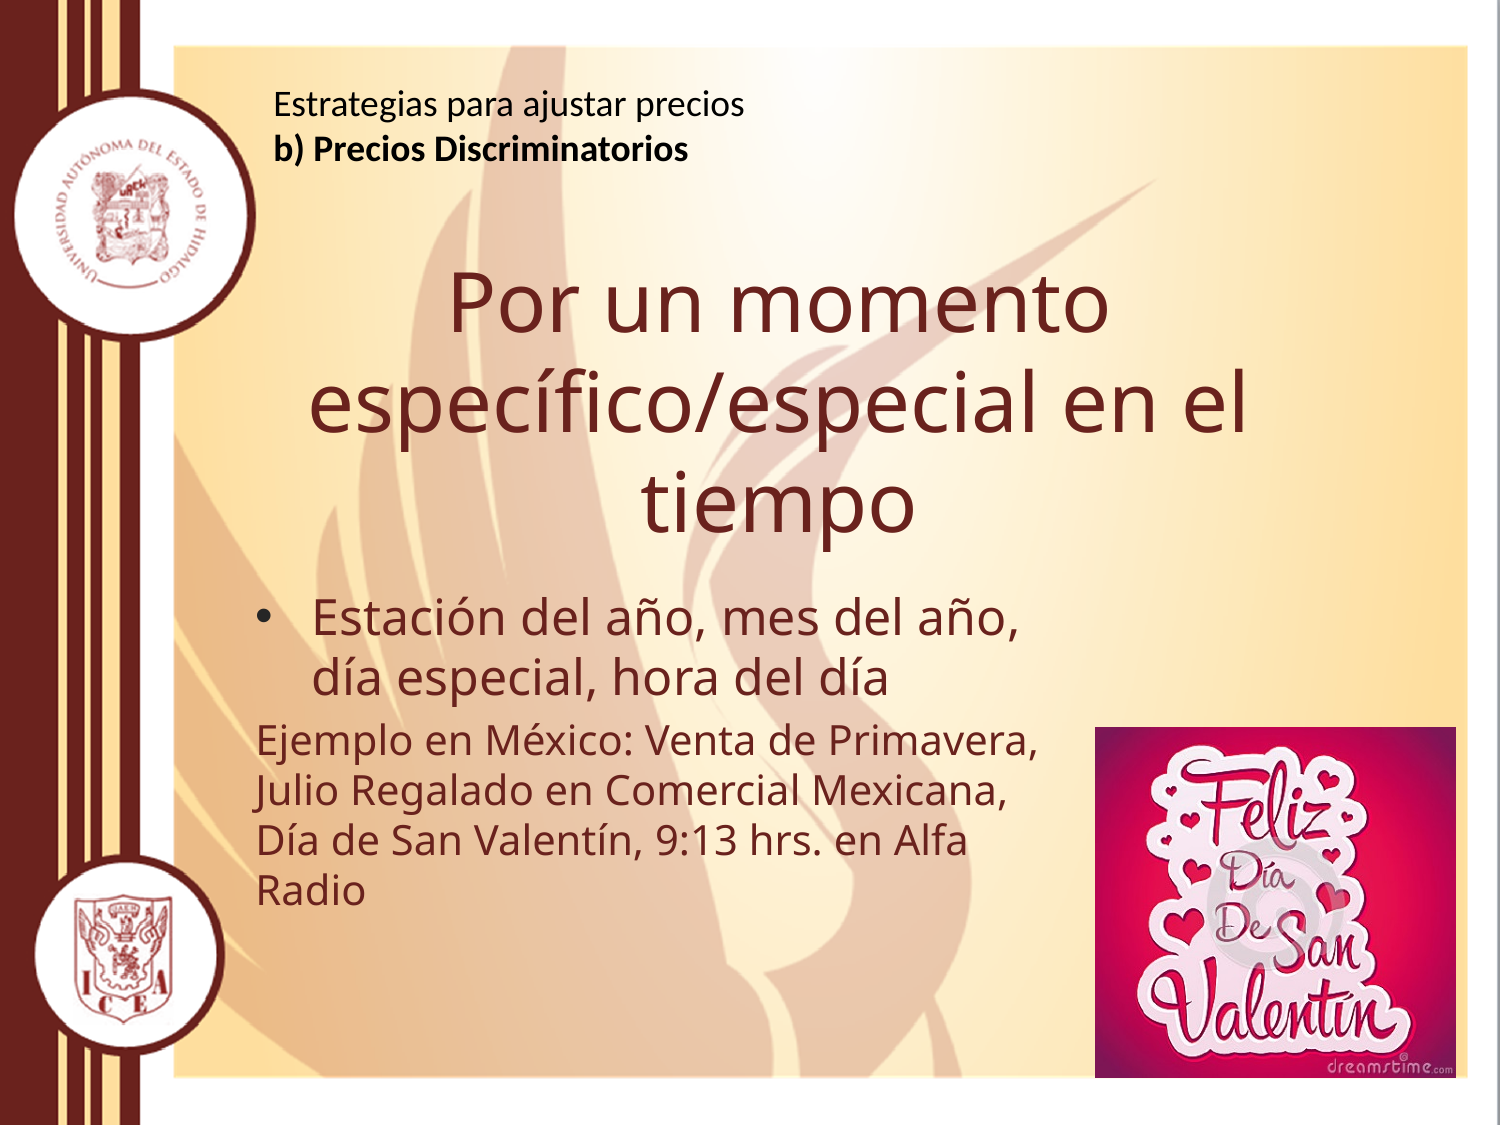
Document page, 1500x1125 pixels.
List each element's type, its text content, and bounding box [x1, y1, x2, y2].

picture [0, 0, 1500, 1125]
text_box Estación del año, mes del año, día especial, hora del día Ejemplo en México: Venta de Primavera, Julio Regalado en Comercial Mexicana, Día de San Valentín, 9:13 hrs. en Alfa Radio [240, 577, 1093, 965]
text_box Por un momento específico/especial en el tiempo [171, 278, 1388, 521]
text_box Estrategias para ajustar precios b) Precios Discriminatorios [258, 71, 1259, 177]
